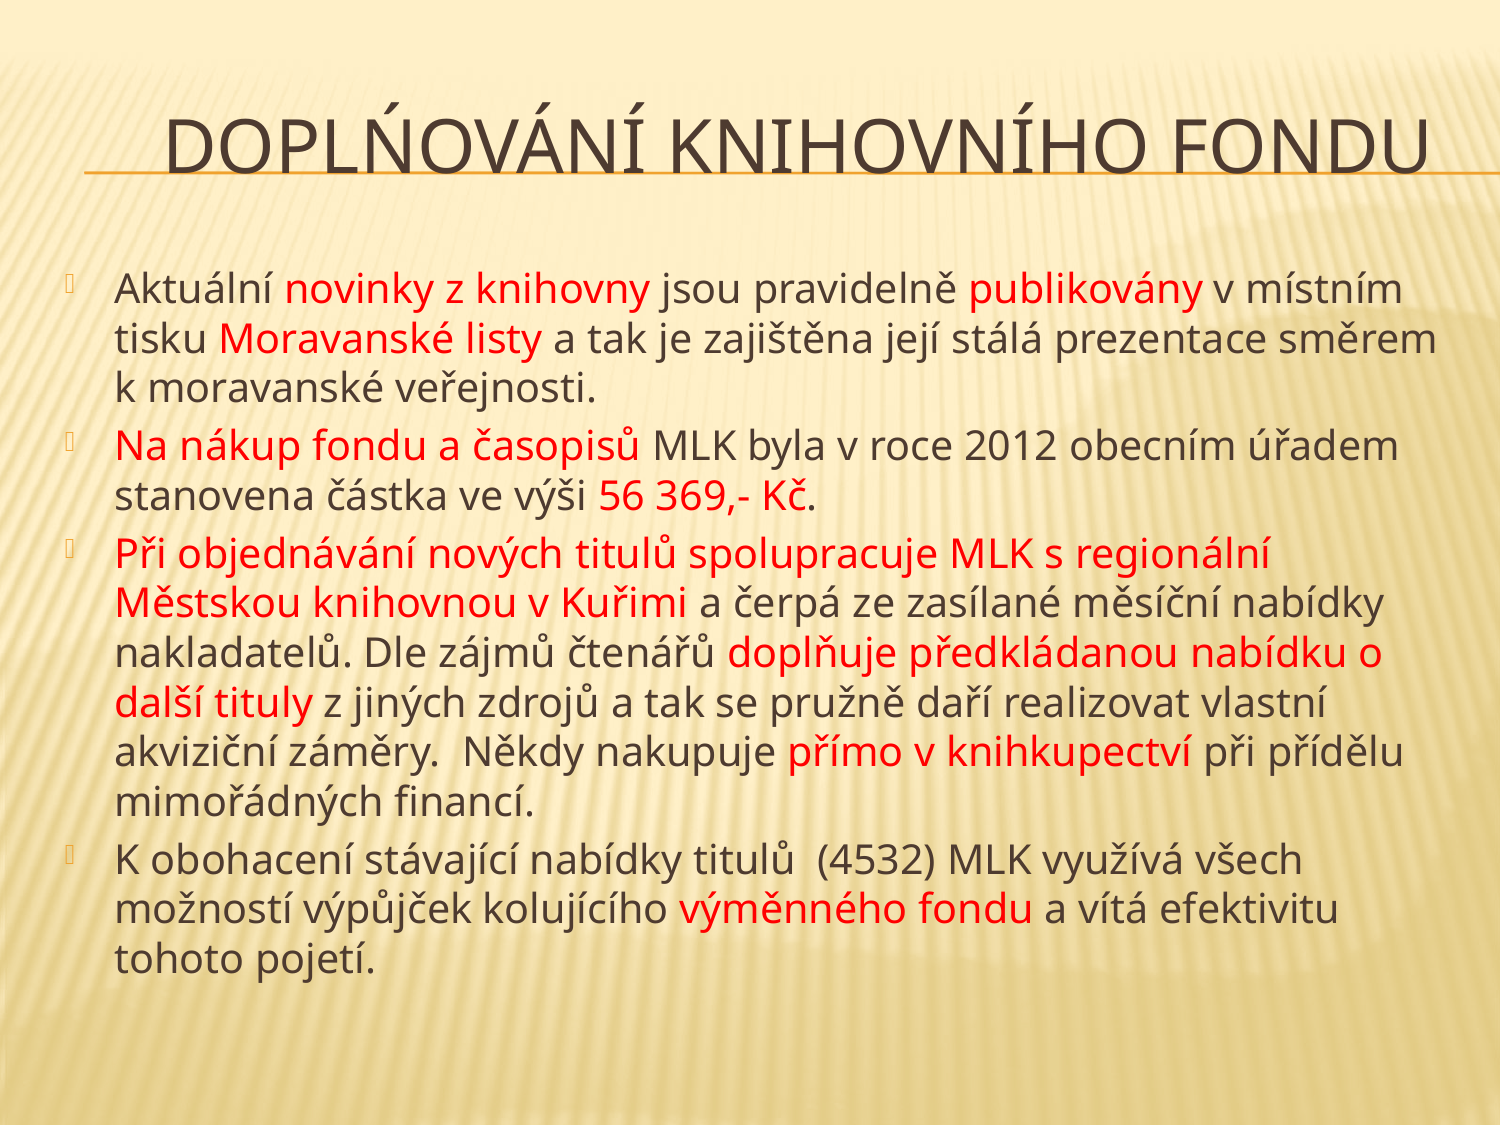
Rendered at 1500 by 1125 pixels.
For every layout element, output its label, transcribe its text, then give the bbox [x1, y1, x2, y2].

list Aktuální novinky z knihovny jsou pravidelně publikovány v místním tisku Moravanské listy a tak je zajištěna její stálá prezentace směrem k moravanské veřejnosti. Na nákup fondu a časopisů MLK byla v roce 2012 obecním úřadem stanovena částka ve výši 56 369,- Kč. Při objednávání nových titulů spolupracuje MLK s regionální Městskou knihovnou v Kuřimi a čerpá ze zasílané měsíční nabídky nakladatelů. Dle zájmů čtenářů doplňuje předkládanou nabídku o další tituly z jiných zdrojů a tak se pružně daří realizovat vlastní akviziční záměry. Někdy nakupuje přímo v knihkupectví při přídělu mimořádných financí. K obohacení stávající nabídky titulů (4532) MLK využívá všech možností výpůjček kolujícího výměnného fondu a vítá efektivitu tohoto pojetí. [50, 254, 1475, 998]
title Doplńování knihovního fondu [50, 75, 1475, 213]
